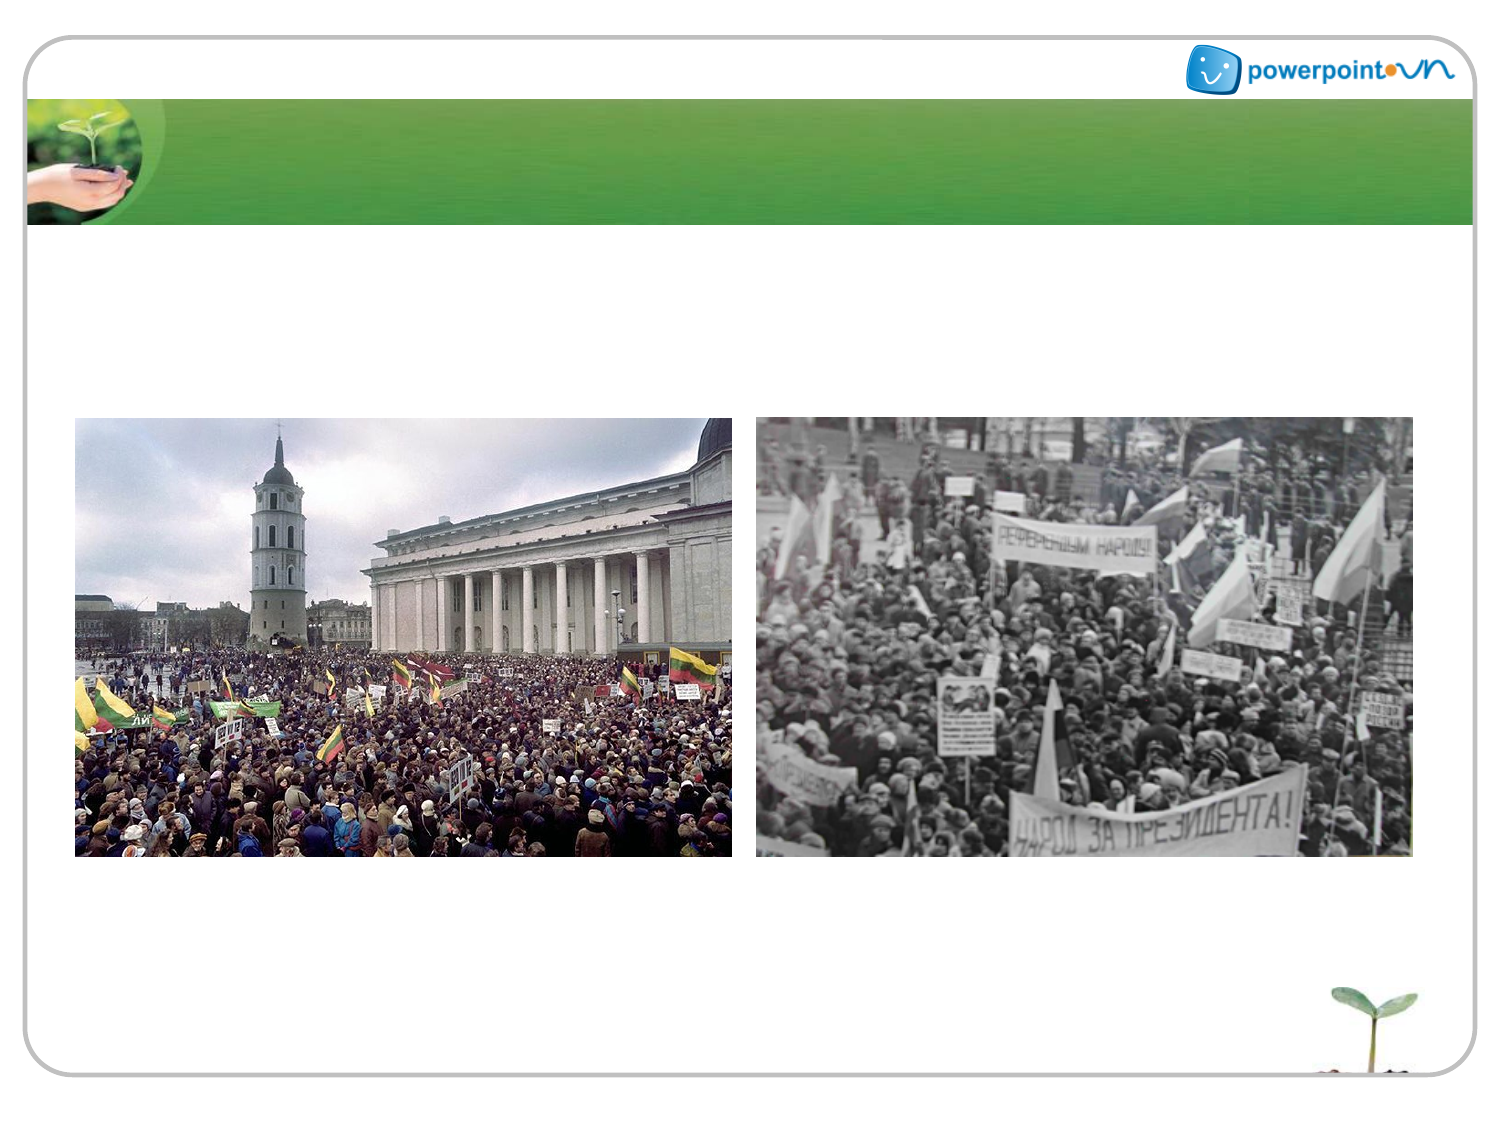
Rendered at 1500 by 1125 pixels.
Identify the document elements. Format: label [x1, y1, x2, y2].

picture [1183, 43, 1466, 96]
list [756, 417, 1413, 857]
list [74, 418, 732, 857]
picture [1312, 987, 1425, 1072]
picture [28, 99, 1472, 225]
